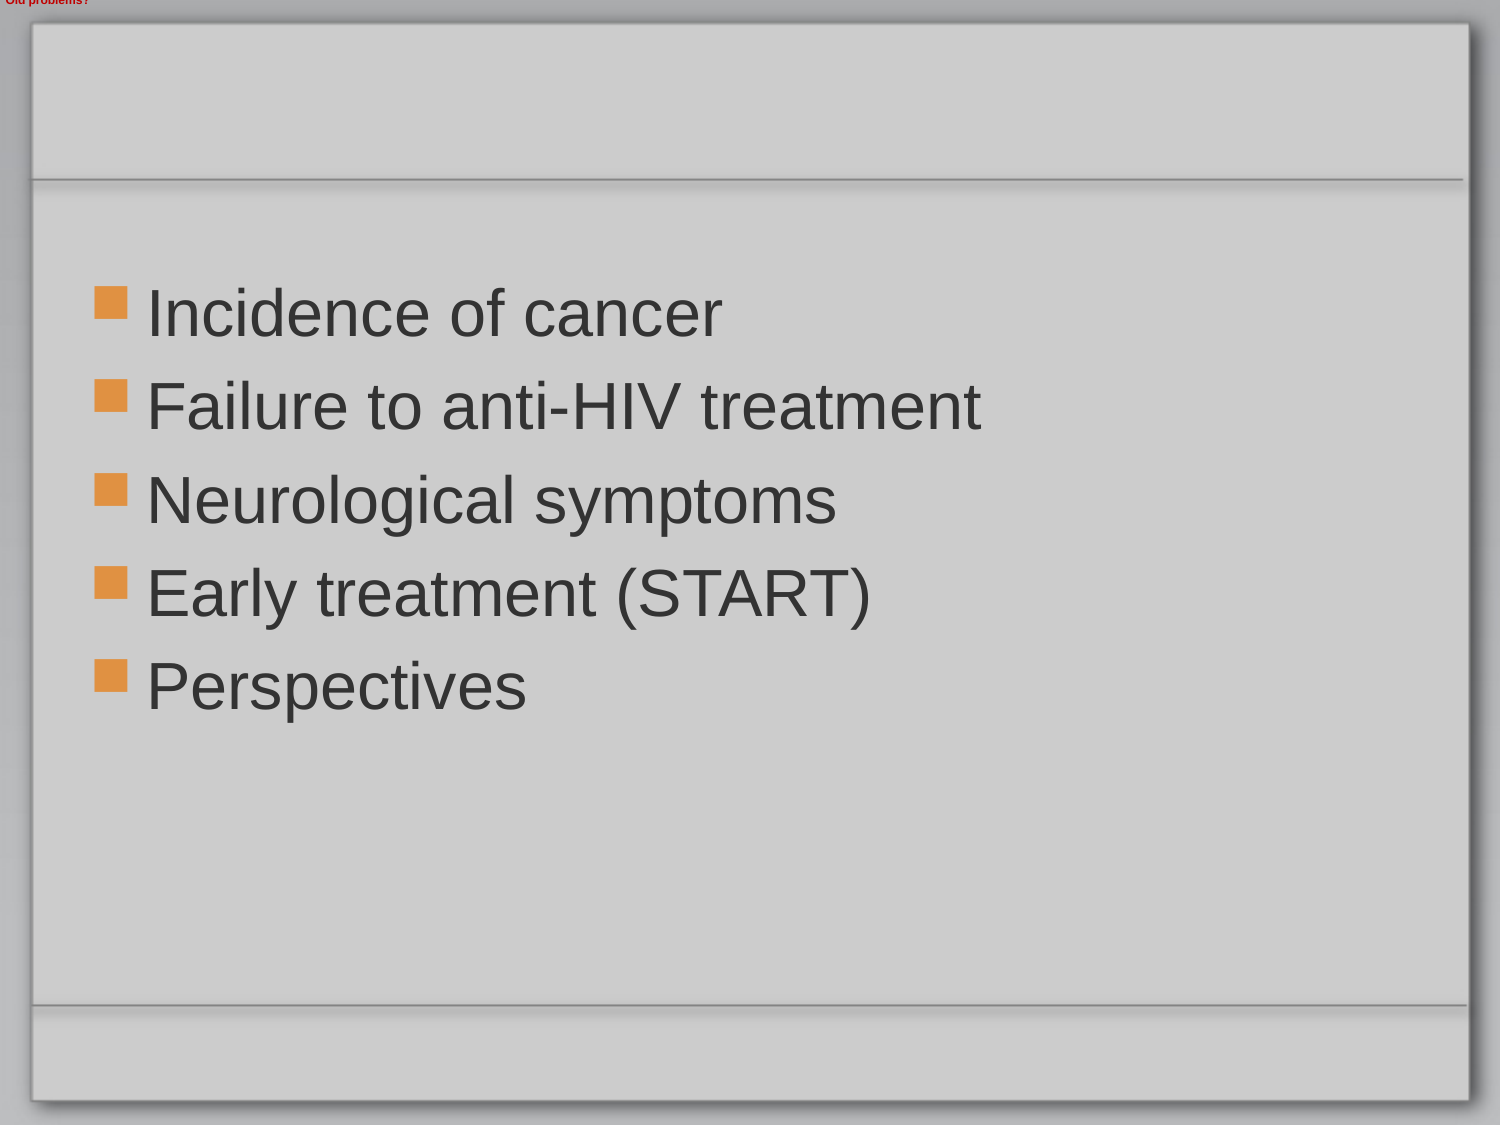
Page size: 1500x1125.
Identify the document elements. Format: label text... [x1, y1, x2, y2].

picture [0, 0, 1500, 1125]
list Incidence of cancer Failure to anti-HIV treatment Neurological symptoms Early treatment (START) Perspectives [75, 262, 1425, 762]
